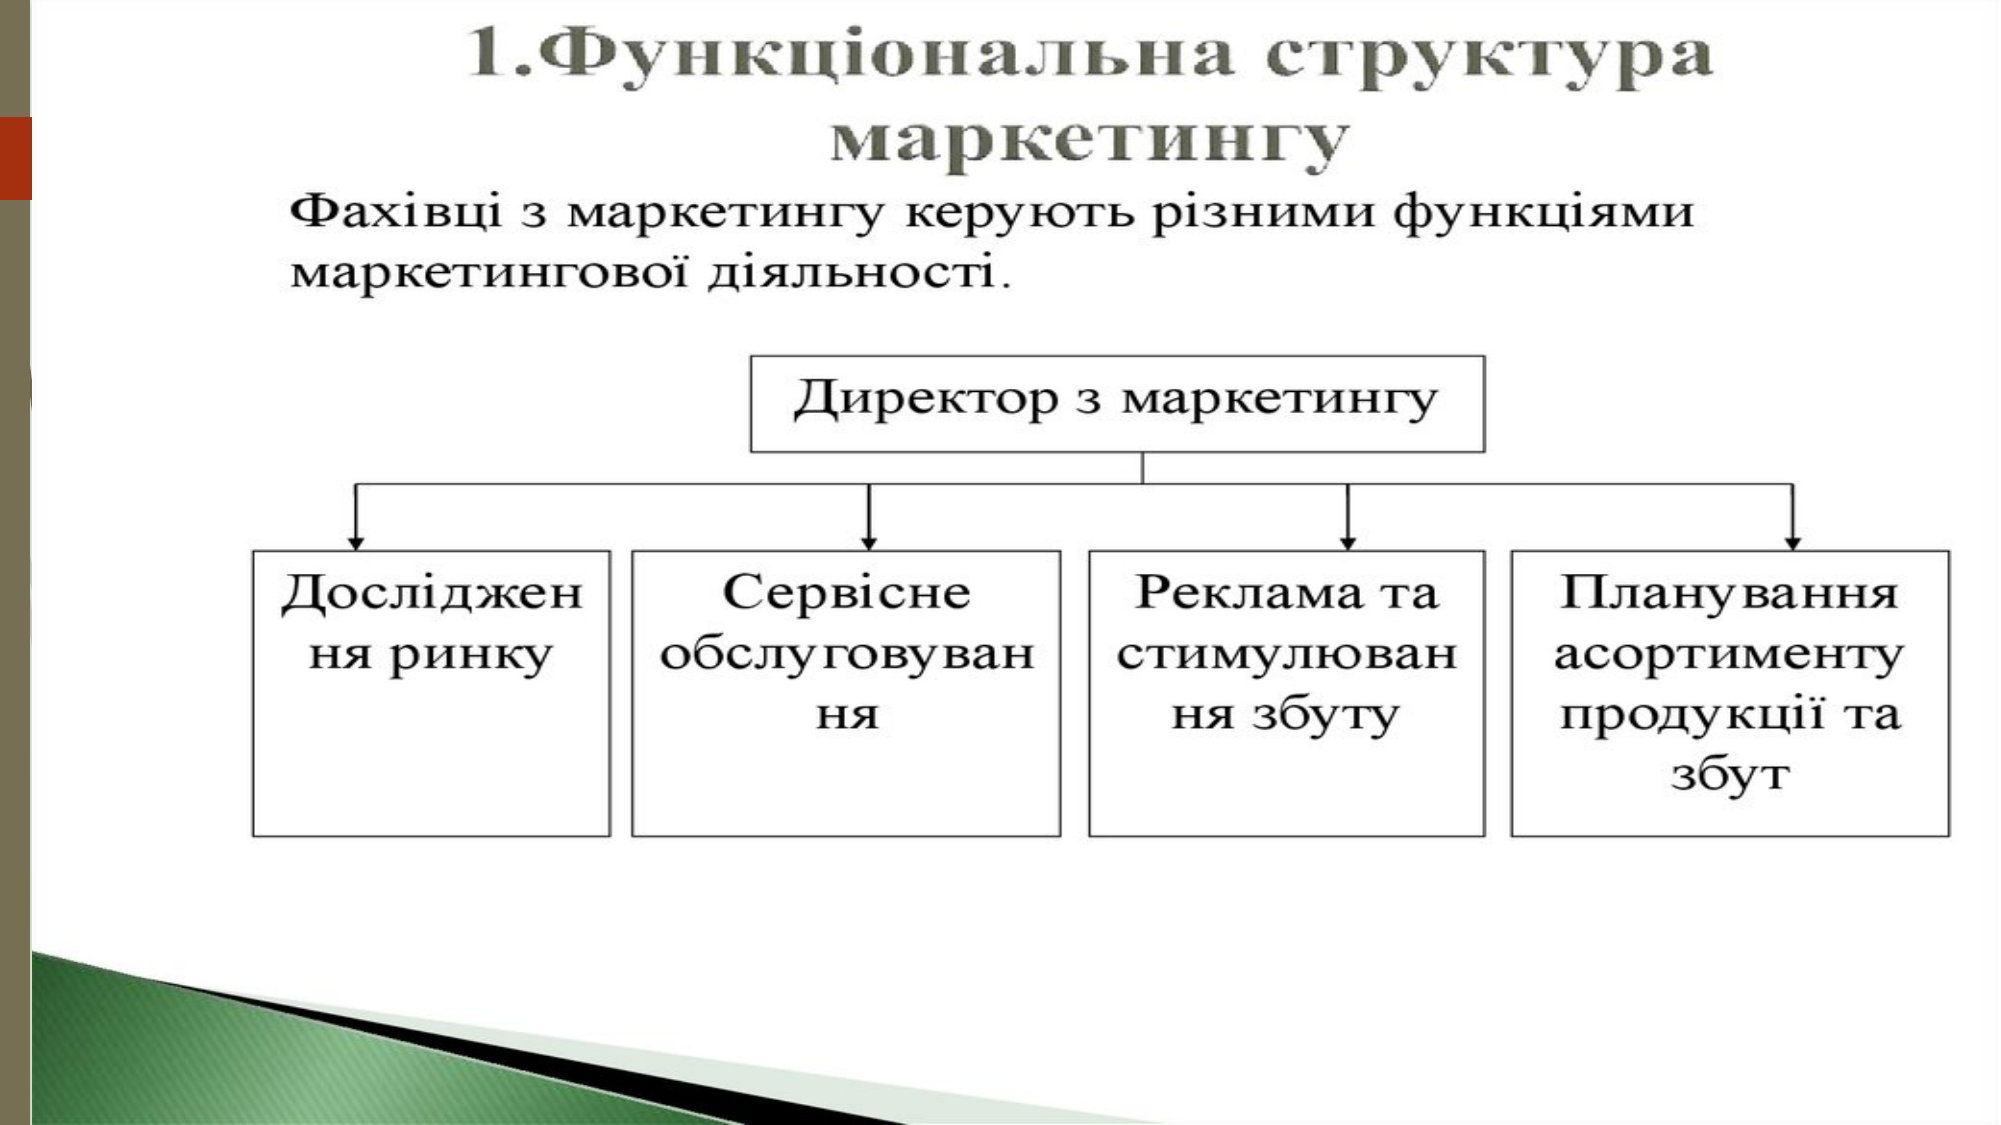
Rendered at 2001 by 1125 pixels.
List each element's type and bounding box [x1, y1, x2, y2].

list [31, 0, 2000, 1125]
